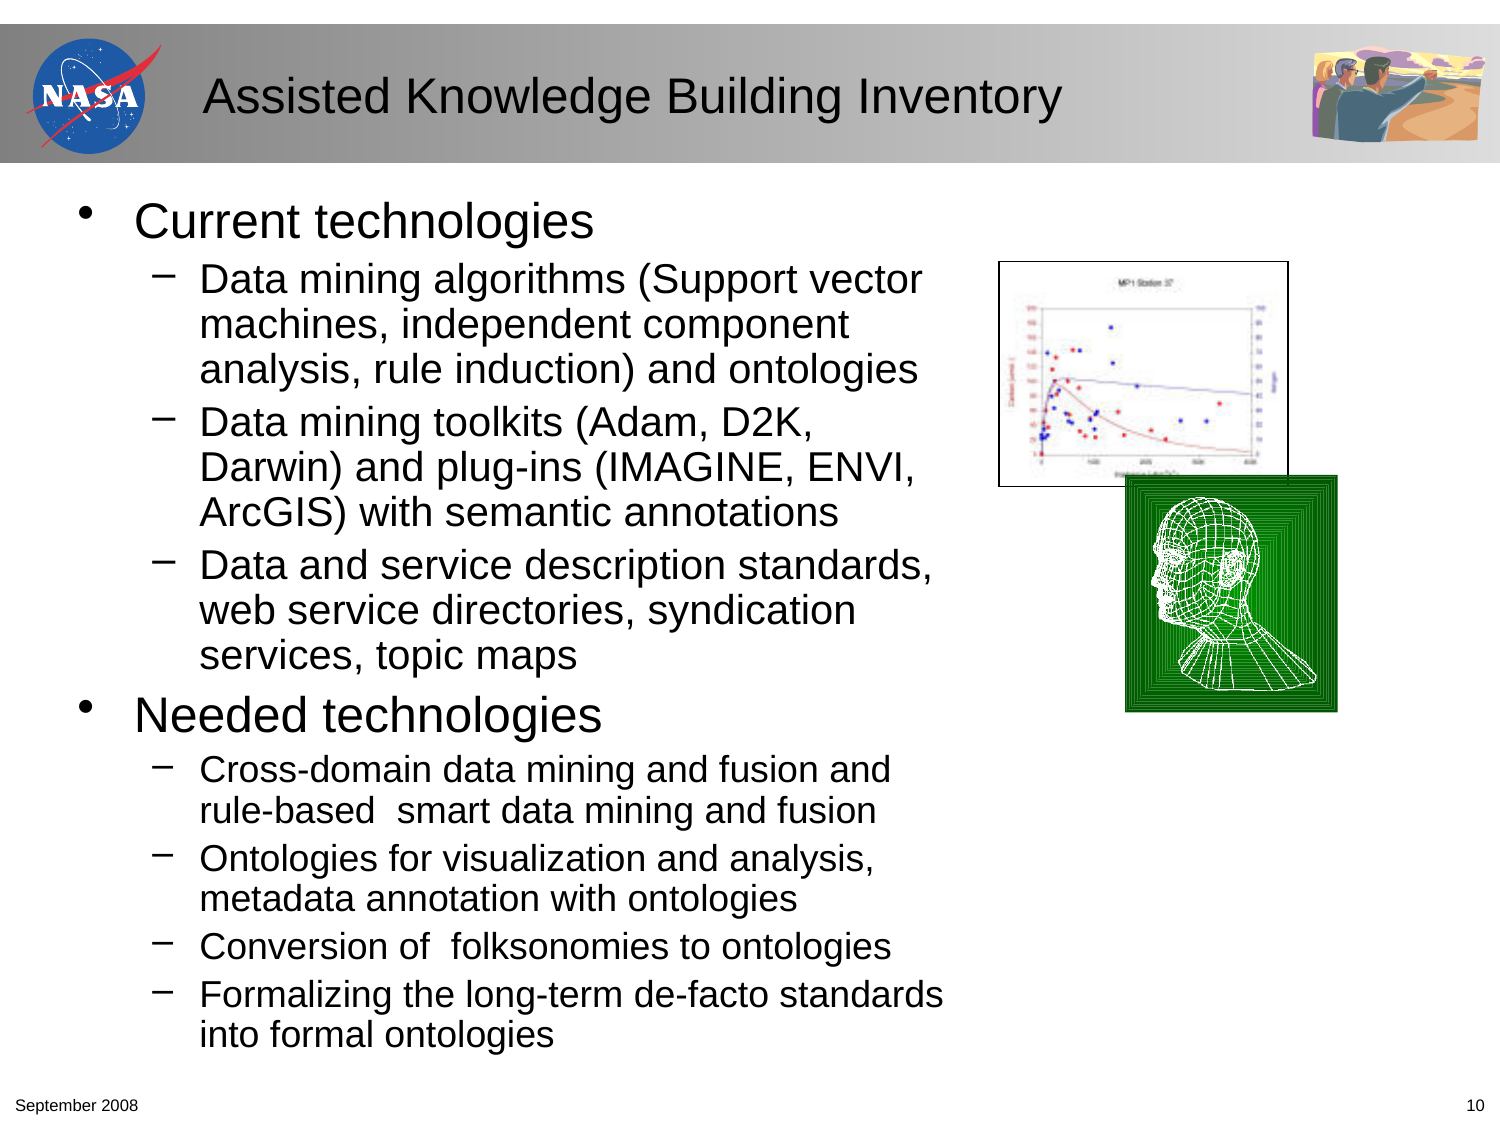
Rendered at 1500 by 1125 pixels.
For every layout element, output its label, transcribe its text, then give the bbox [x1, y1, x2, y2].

title Assisted Knowledge Building Inventory [187, 37, 1300, 150]
picture [1312, 44, 1488, 145]
list Current technologies Data mining algorithms (Support vector machines, independent component analysis, rule induction) and ontologies Data mining toolkits (Adam, D2K, Darwin) and plug-ins (IMAGINE, ENVI, ArcGIS) with semantic annotations Data and service description standards, web service directories, syndication services, topic maps Needed technologies Cross-domain data mining and fusion and rule-based smart data mining and fusion Ontologies for visualization and analysis, metadata annotation with ontologies Conversion of folksonomies to ontologies Formalizing the long-term de-facto standards into formal ontologies [62, 187, 975, 1100]
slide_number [0, 1087, 313, 1125]
slide_number 10 [1412, 1087, 1500, 1125]
picture [999, 262, 1288, 487]
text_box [1124, 474, 1338, 713]
